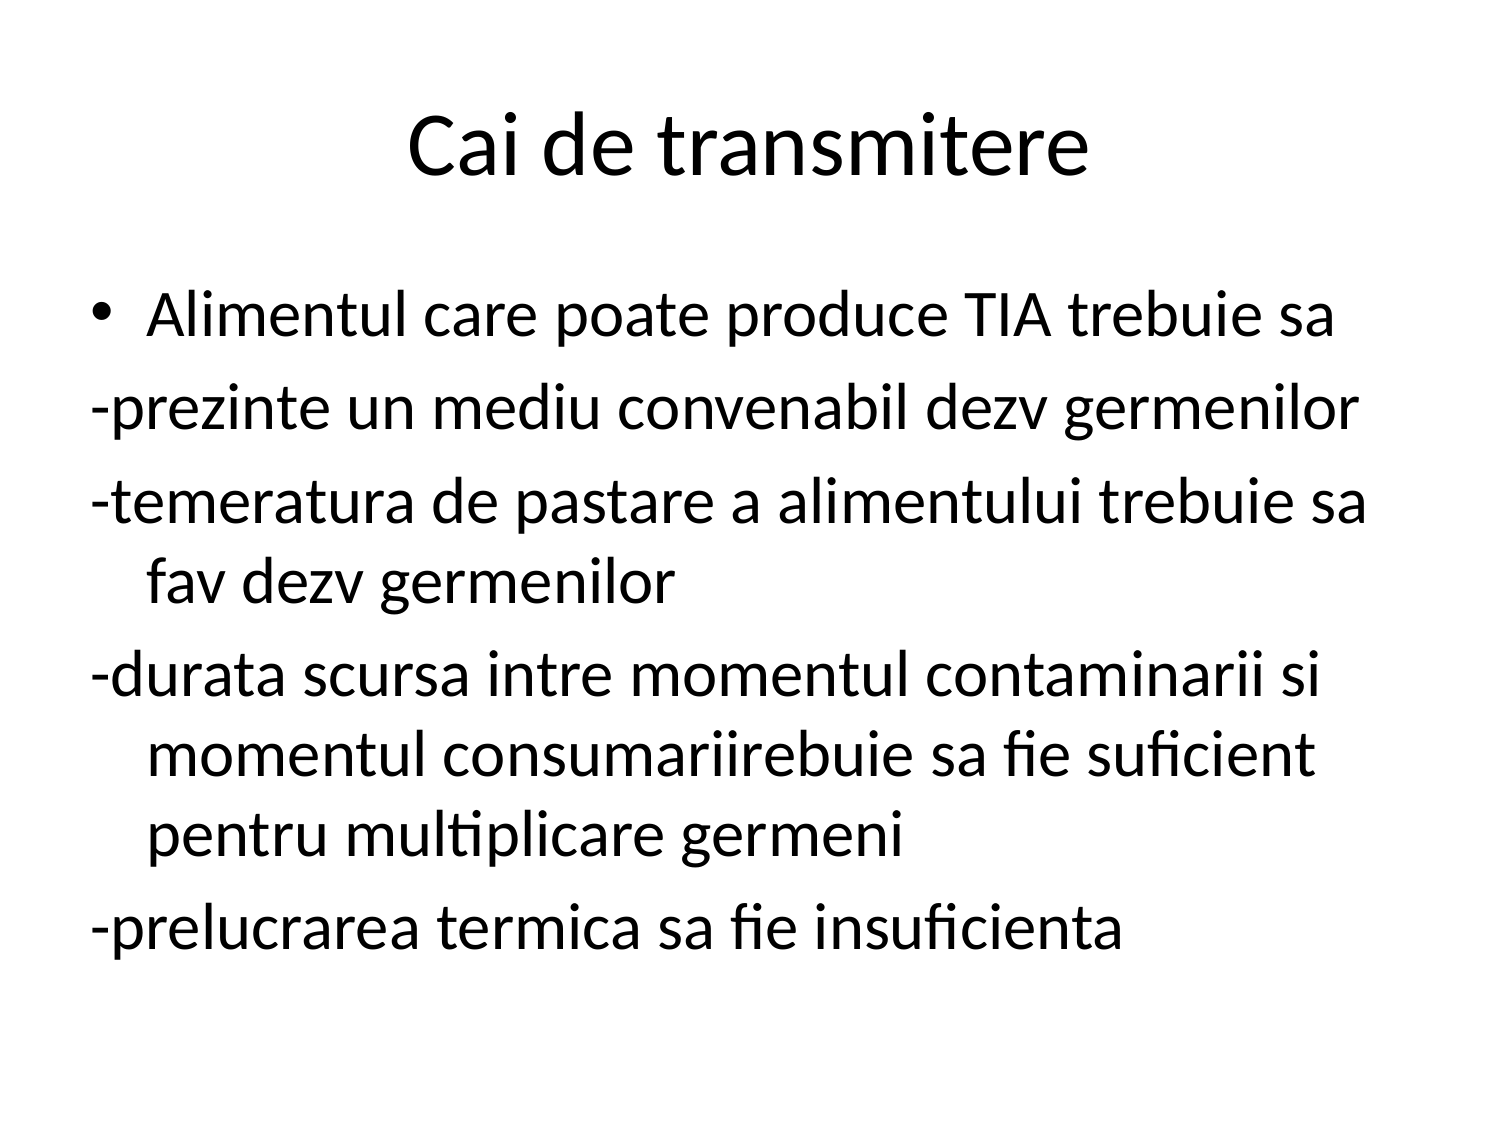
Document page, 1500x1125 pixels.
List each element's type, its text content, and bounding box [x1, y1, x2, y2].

title Cai de transmitere [75, 45, 1425, 233]
list Alimentul care poate produce TIA trebuie sa -prezinte un mediu convenabil dezv germenilor -temeratura de pastare a alimentului trebuie sa fav dezv germenilor -durata scursa intre momentul contaminarii si momentul consumariirebuie sa fie suficient pentru multiplicare germeni -prelucrarea termica sa fie insuficienta [75, 262, 1425, 1005]
